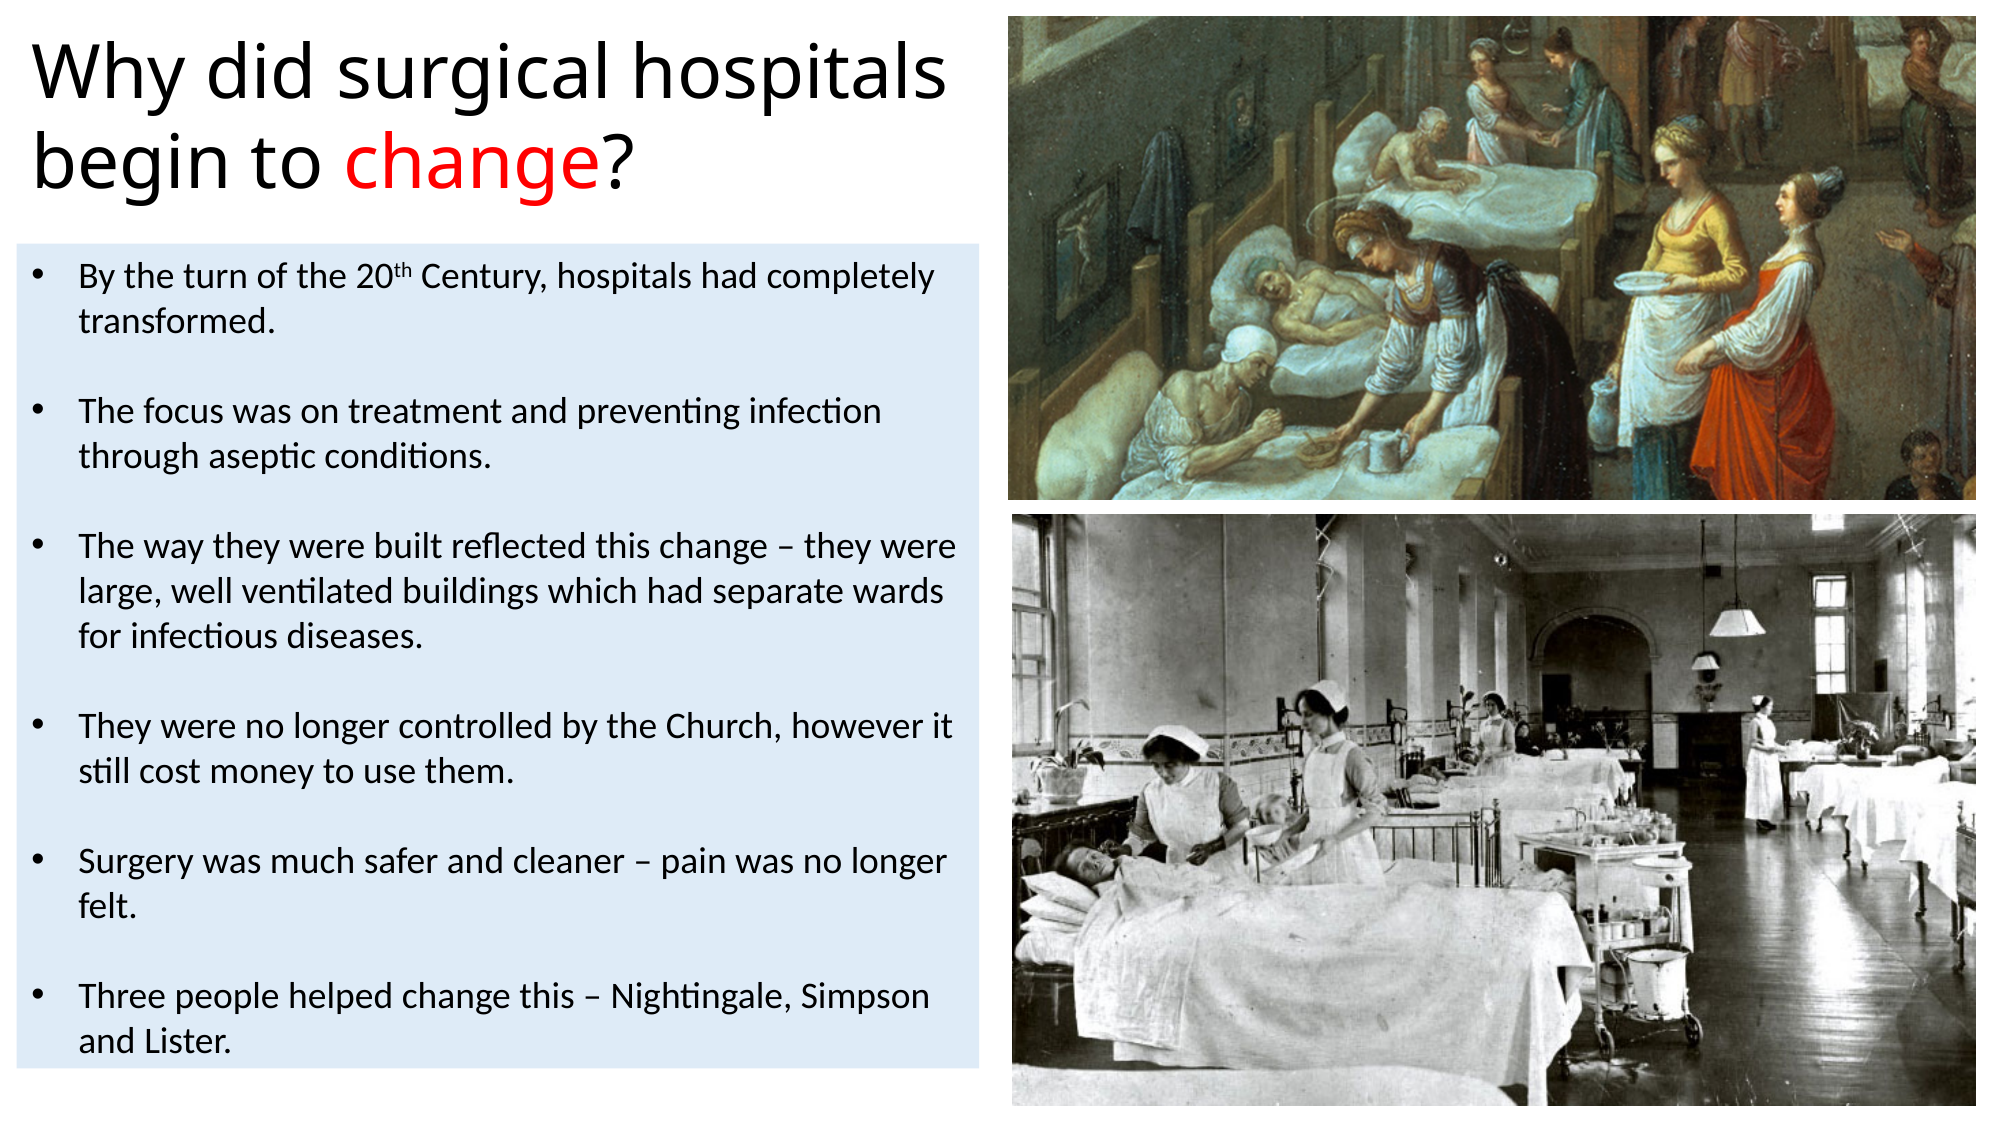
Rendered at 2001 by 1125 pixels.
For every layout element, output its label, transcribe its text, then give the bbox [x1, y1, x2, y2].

text_box By the turn of the 20th Century, hospitals had completely transformed. The focus was on treatment and preventing infection through aseptic conditions. The way they were built reflected this change – they were large, well ventilated buildings which had separate wards for infectious diseases. They were no longer controlled by the Church, however it still cost money to use them. Surgery was much safer and cleaner – pain was no longer felt. Three people helped change this – Nightingale, Simpson and Lister. [16, 243, 980, 1069]
picture [1008, 16, 1976, 500]
text_box Why did surgical hospitals begin to change? [16, 16, 1008, 212]
picture [1012, 514, 1976, 1106]
